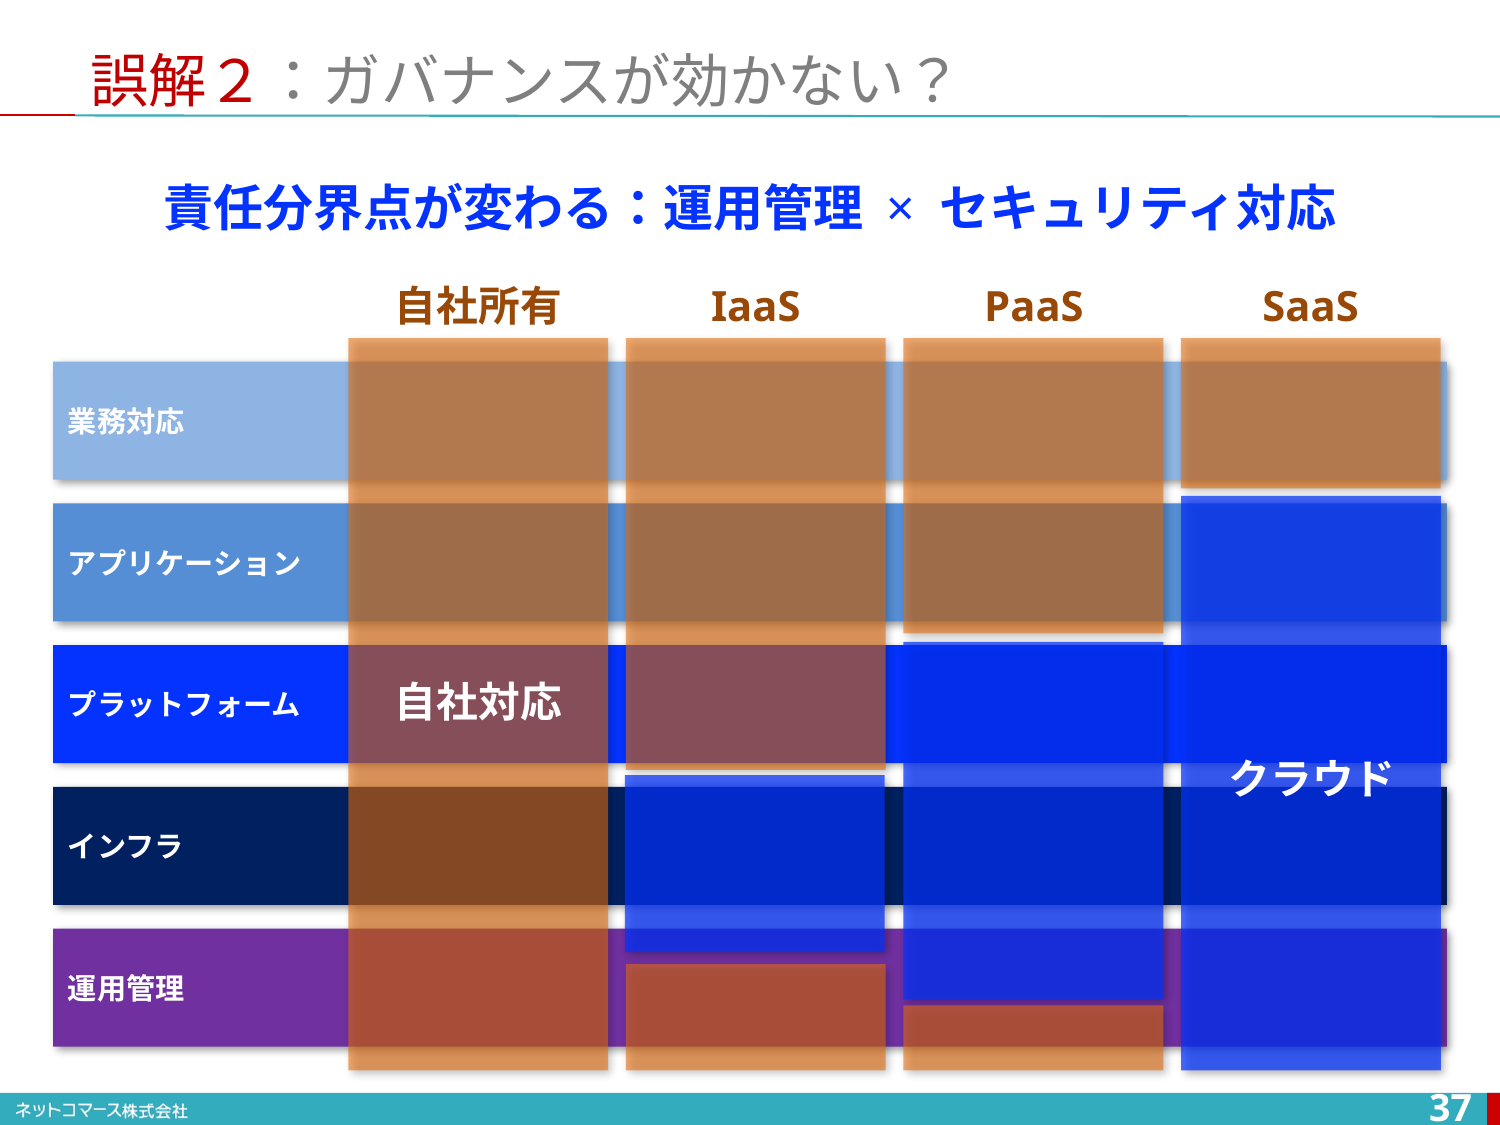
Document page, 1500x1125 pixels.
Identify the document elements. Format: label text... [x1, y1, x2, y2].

text_box プラットフォーム [51, 643, 345, 765]
text_box 運用管理 [619, 950, 625, 1049]
text_box 運用管理 [51, 927, 345, 1049]
text_box 業務対応 [51, 360, 345, 482]
text_box [901, 640, 1165, 1002]
picture [16, 1101, 188, 1120]
text_box 責任分界点が変わる：運用管理 × セキュリティ対応 [148, 169, 1352, 244]
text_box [624, 927, 896, 1049]
text_box [901, 1003, 1165, 1072]
text_box 自社対応 [379, 668, 577, 733]
text_box インフラ [896, 785, 900, 907]
text_box 自社所有 [379, 272, 577, 338]
text_box [346, 336, 610, 1072]
text_box PaaS [969, 272, 1099, 338]
slide_number 37 [1137, 1091, 1488, 1125]
text_box プラットフォーム [1174, 643, 1178, 765]
text_box クラウド [1213, 745, 1411, 810]
text_box SaaS [1247, 272, 1374, 338]
text_box [623, 775, 887, 954]
text_box インフラ [51, 785, 345, 907]
text_box [1179, 495, 1443, 1072]
title 誤解２：ガバナンスが効かない？ [75, 45, 1500, 114]
text_box 運用管理 [893, 927, 900, 969]
text_box 運用管理 [1174, 927, 1178, 1049]
text_box IaaS [696, 272, 816, 338]
text_box [1179, 336, 1443, 490]
text_box [624, 336, 888, 772]
text_box [901, 336, 1165, 635]
text_box アプリケーション [51, 501, 345, 624]
text_box [624, 962, 888, 1072]
